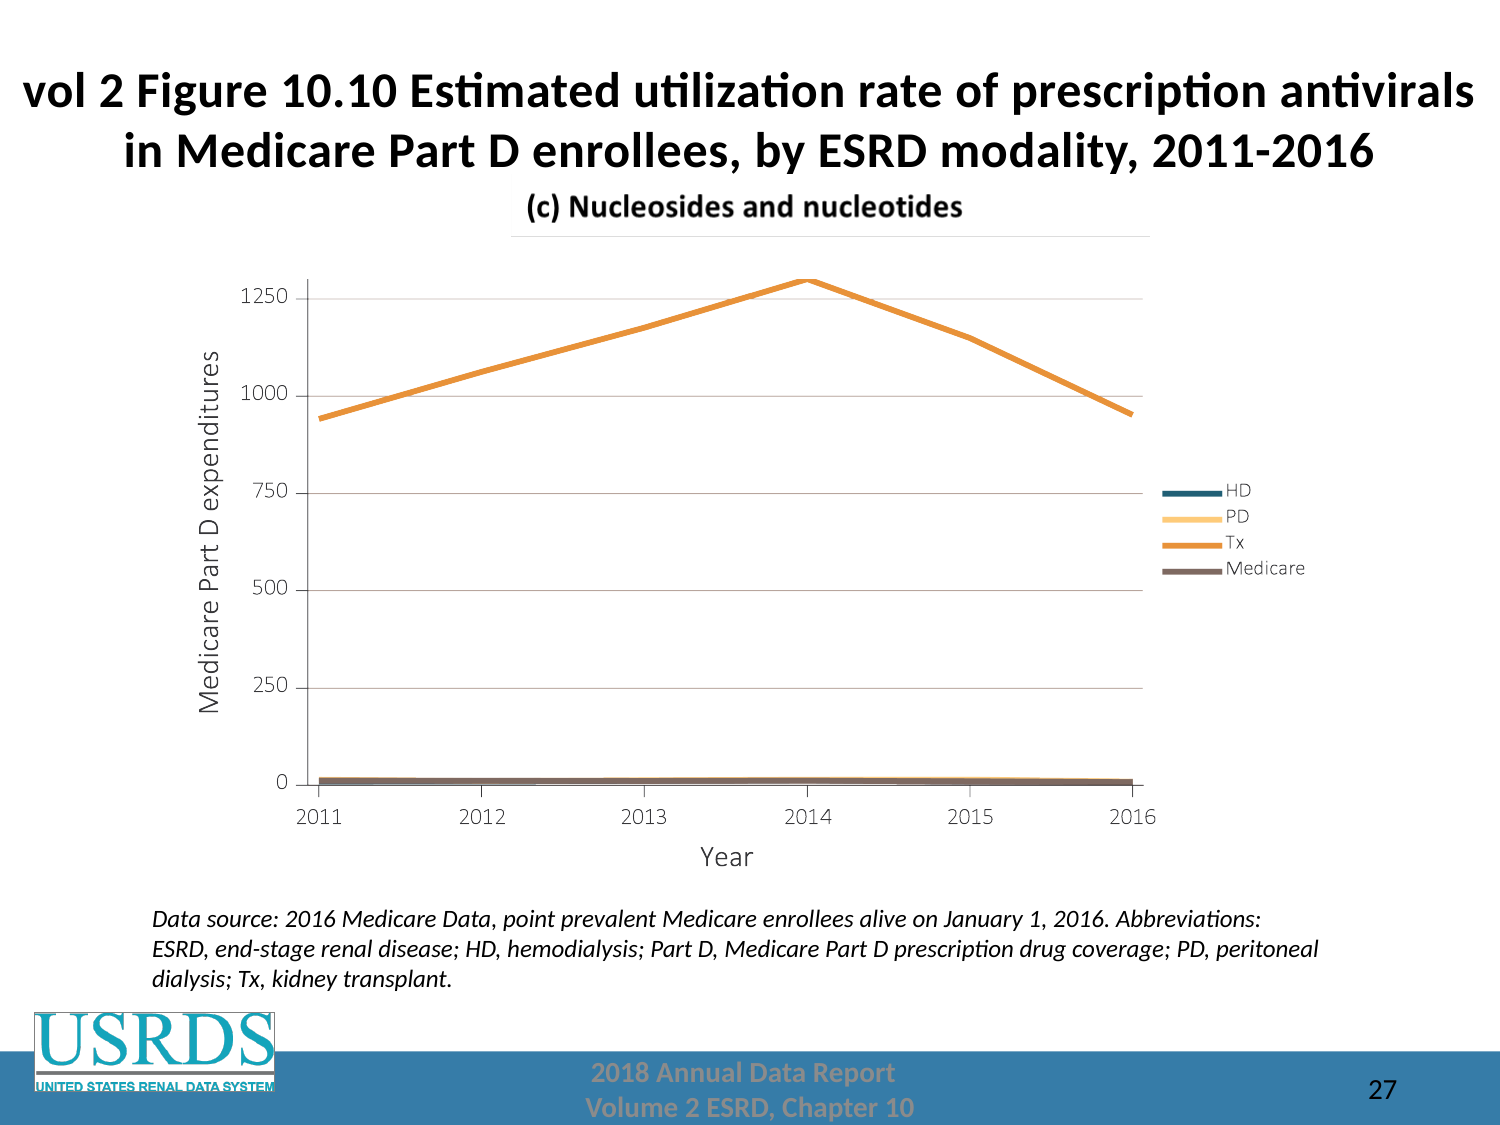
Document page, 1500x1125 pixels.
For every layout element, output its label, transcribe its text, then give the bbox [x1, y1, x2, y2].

text_box Data source: 2016 Medicare Data, point prevalent Medicare enrollees alive on January 1, 2016. Abbreviations: ESRD, end-stage renal disease; HD, hemodialysis; Part D, Medicare Part D prescription drug coverage; PD, peritoneal dialysis; Tx, kidney transplant. [137, 894, 1338, 1000]
picture [187, 272, 1313, 888]
picture [506, 174, 1150, 248]
slide_number 27 [1262, 1062, 1413, 1108]
picture [35, 1013, 274, 1091]
title vol 2 Figure 10.10 Estimated utilization rate of prescription antivirals in Medicare Part D enrollees, by ESRD modality, 2011-2016 [0, 50, 1500, 225]
footer 2018 Annual Data Report Volume 2 ESRD, Chapter 10 [496, 1051, 1004, 1125]
